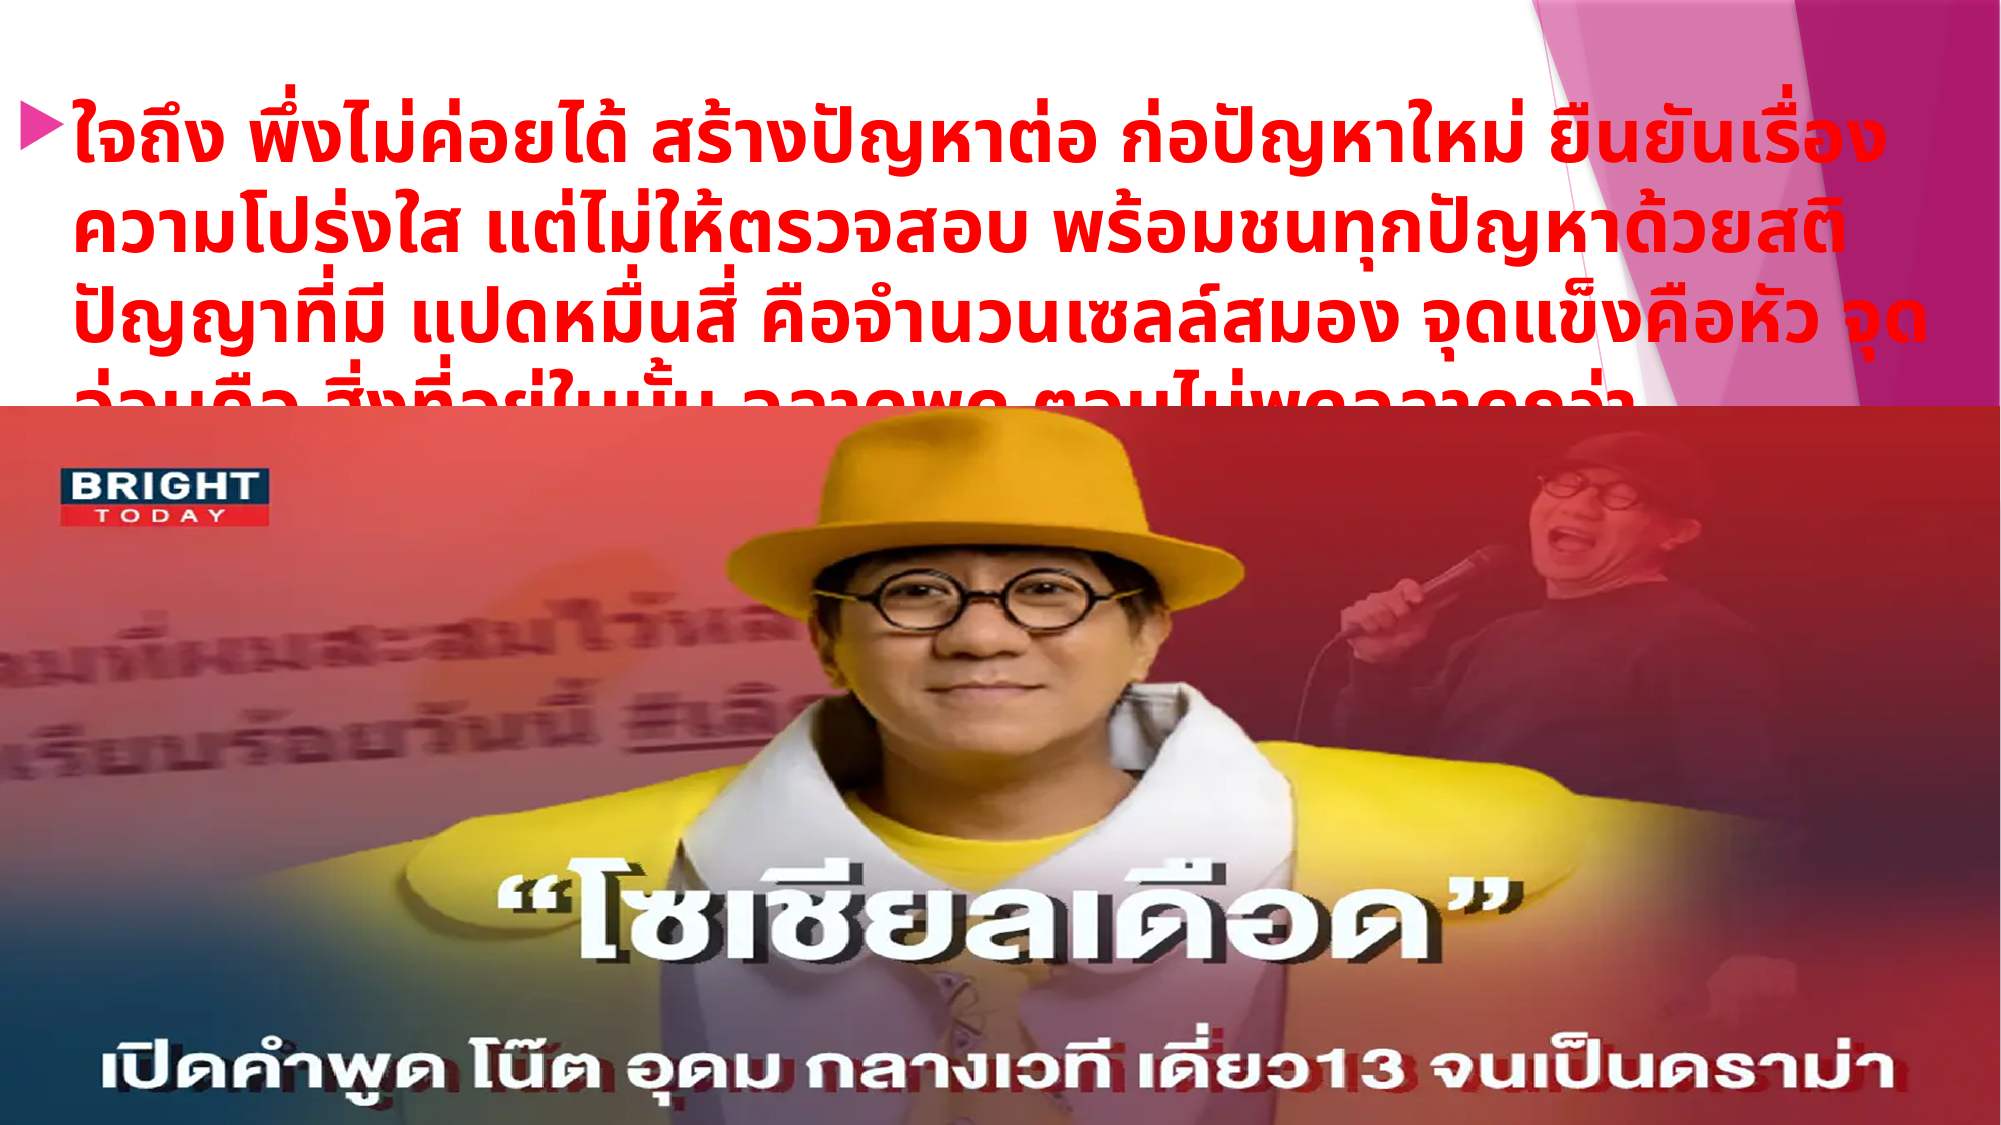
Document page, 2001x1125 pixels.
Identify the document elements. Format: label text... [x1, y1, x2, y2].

picture [0, 406, 2000, 1125]
list ใจถึง พึ่งไม่ค่อยได้ สร้างปัญหาต่อ ก่อปัญหาใหม่ ยืนยันเรื่องความโปร่งใส แต่ไม่ให้ตรวจสอบ พร้อมชนทุกปัญหาด้วยสติปัญญาที่มี แปดหมื่นสี่ คือจำนวนเซลล์สมอง จุดแข็งคือหัว จุดอ่อนคือ สิ่งที่อยู่ในนั้น ฉลาดพูด ตอนไม่พูดฉลาดกว่า [0, 80, 2000, 406]
